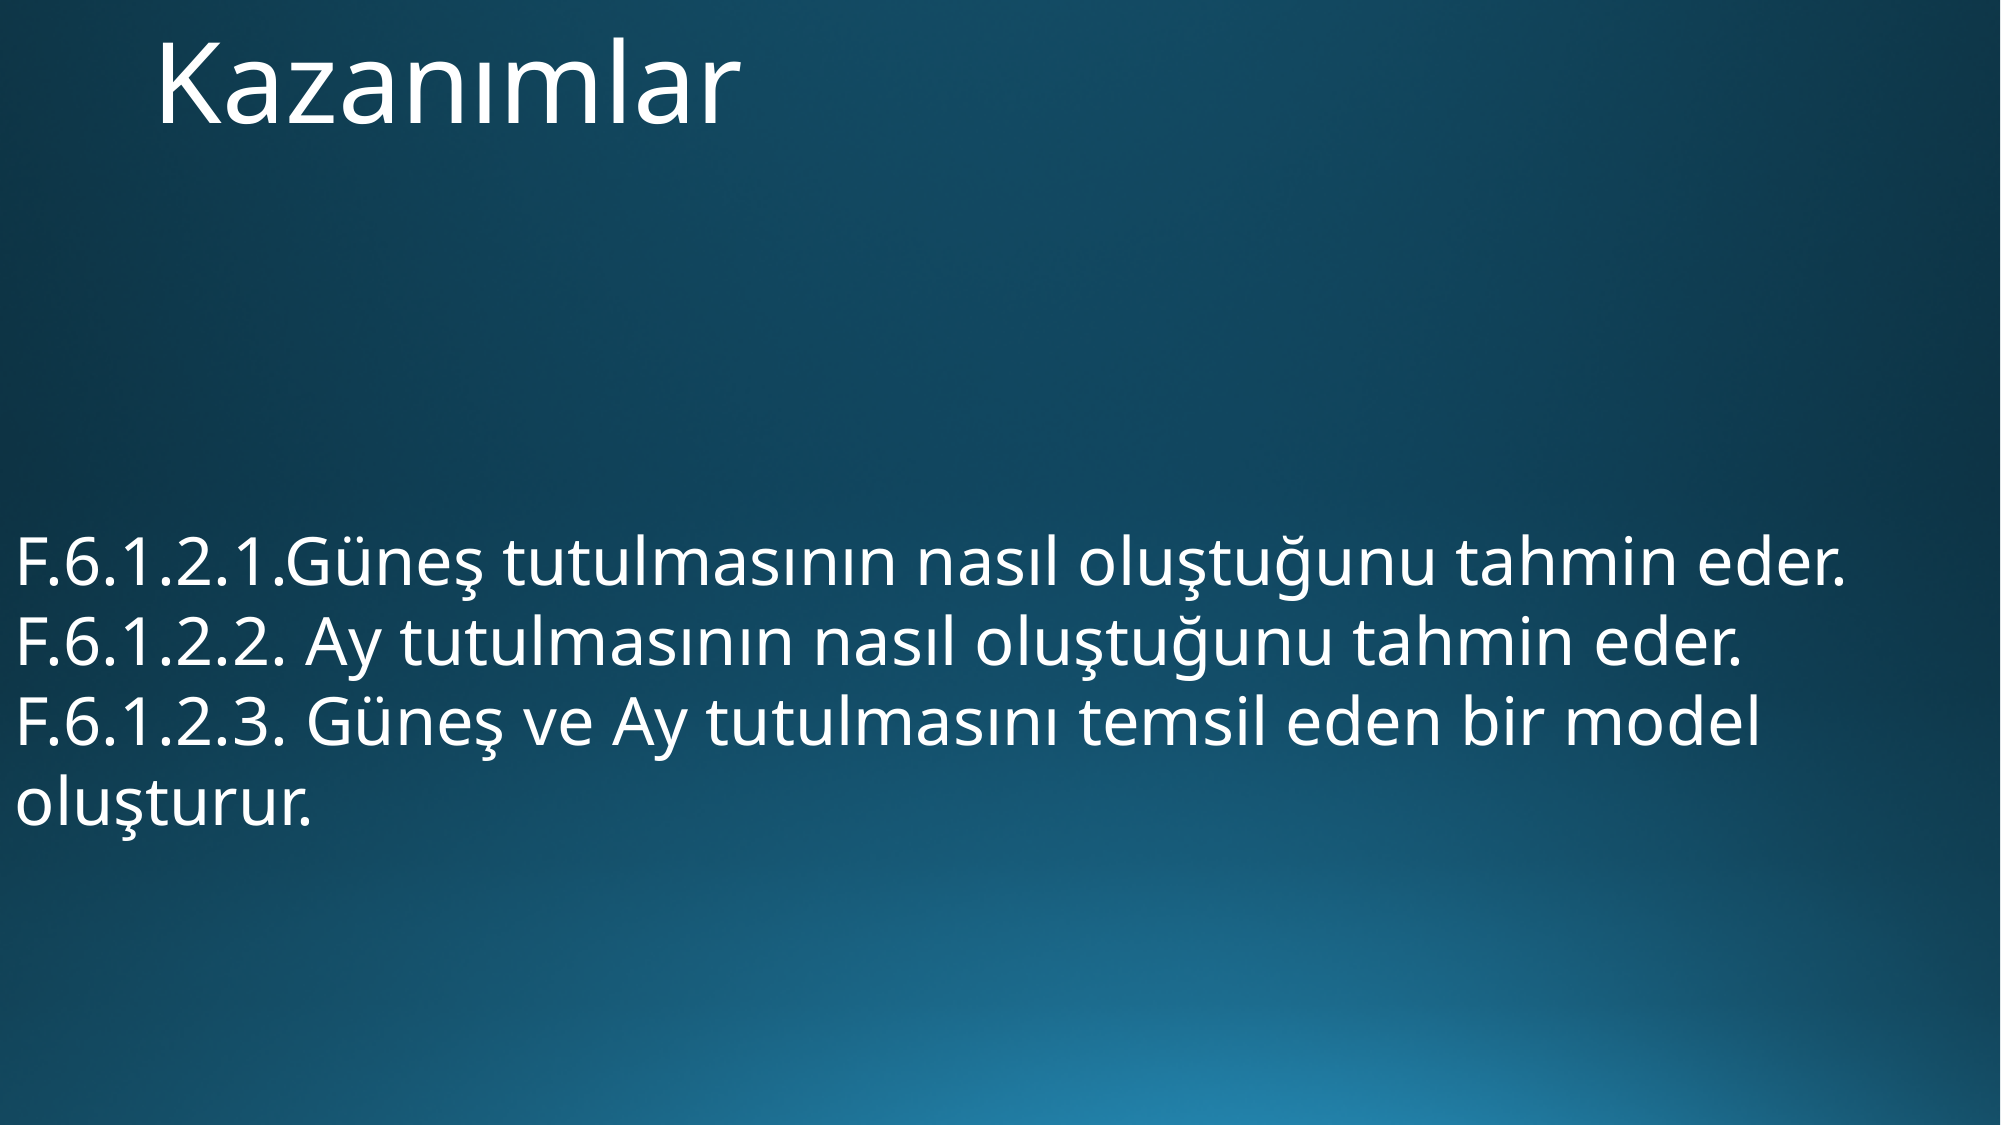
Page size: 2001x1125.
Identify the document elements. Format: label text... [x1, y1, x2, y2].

title Kazanımlar [137, 15, 1863, 159]
text_box F.6.1.2.1.Güneş tutulmasının nasıl oluştuğunu tahmin eder. F.6.1.2.2. Ay tutulmasının nasıl oluştuğunu tahmin eder. F.6.1.2.3. Güneş ve Ay tutulmasını temsil eden bir model oluşturur. [0, 511, 2000, 846]
picture [0, 0, 2001, 1125]
